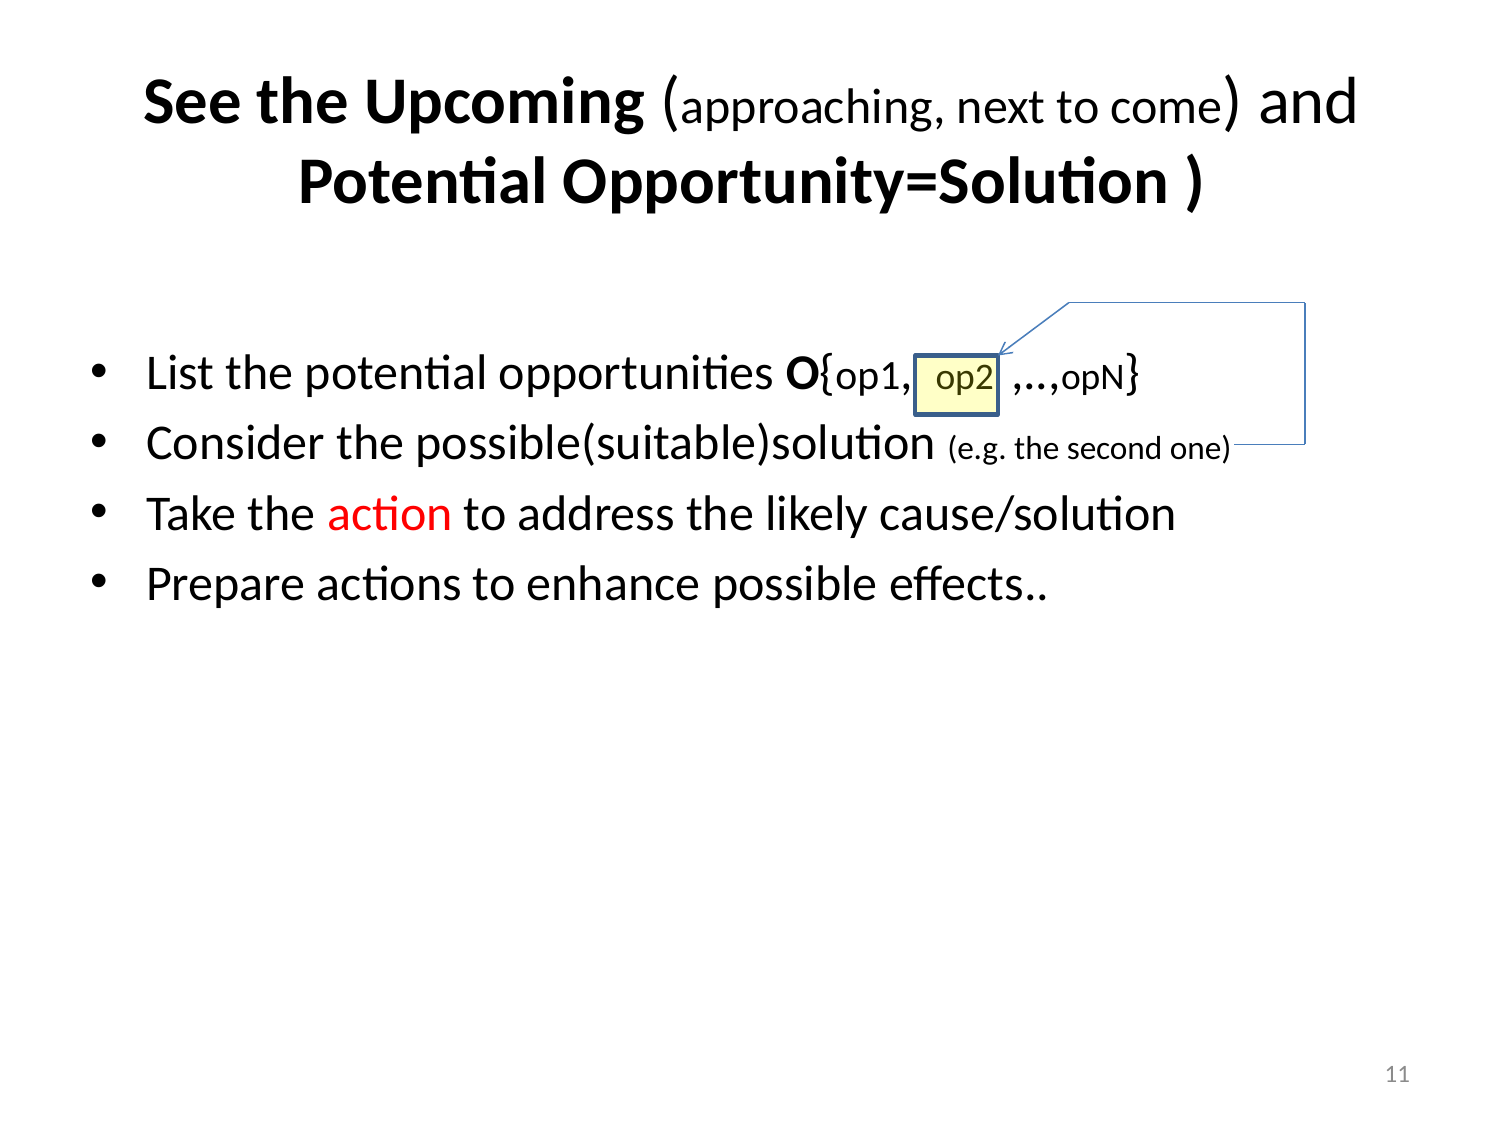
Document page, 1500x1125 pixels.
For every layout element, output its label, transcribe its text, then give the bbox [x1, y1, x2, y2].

slide_number 11 [1074, 1042, 1425, 1103]
text_box [913, 353, 1000, 417]
title See the Upcoming (approaching, next to come) and Potential Opportunity=Solution ) [76, 42, 1427, 231]
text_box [997, 302, 1070, 356]
list List the potential opportunities O{op1, op2 ,..,opN} Consider the possible(suitable)solution (e.g. the second one) Take the action to address the likely cause/solution Prepare actions to enhance possible effects.. [75, 262, 1425, 1005]
